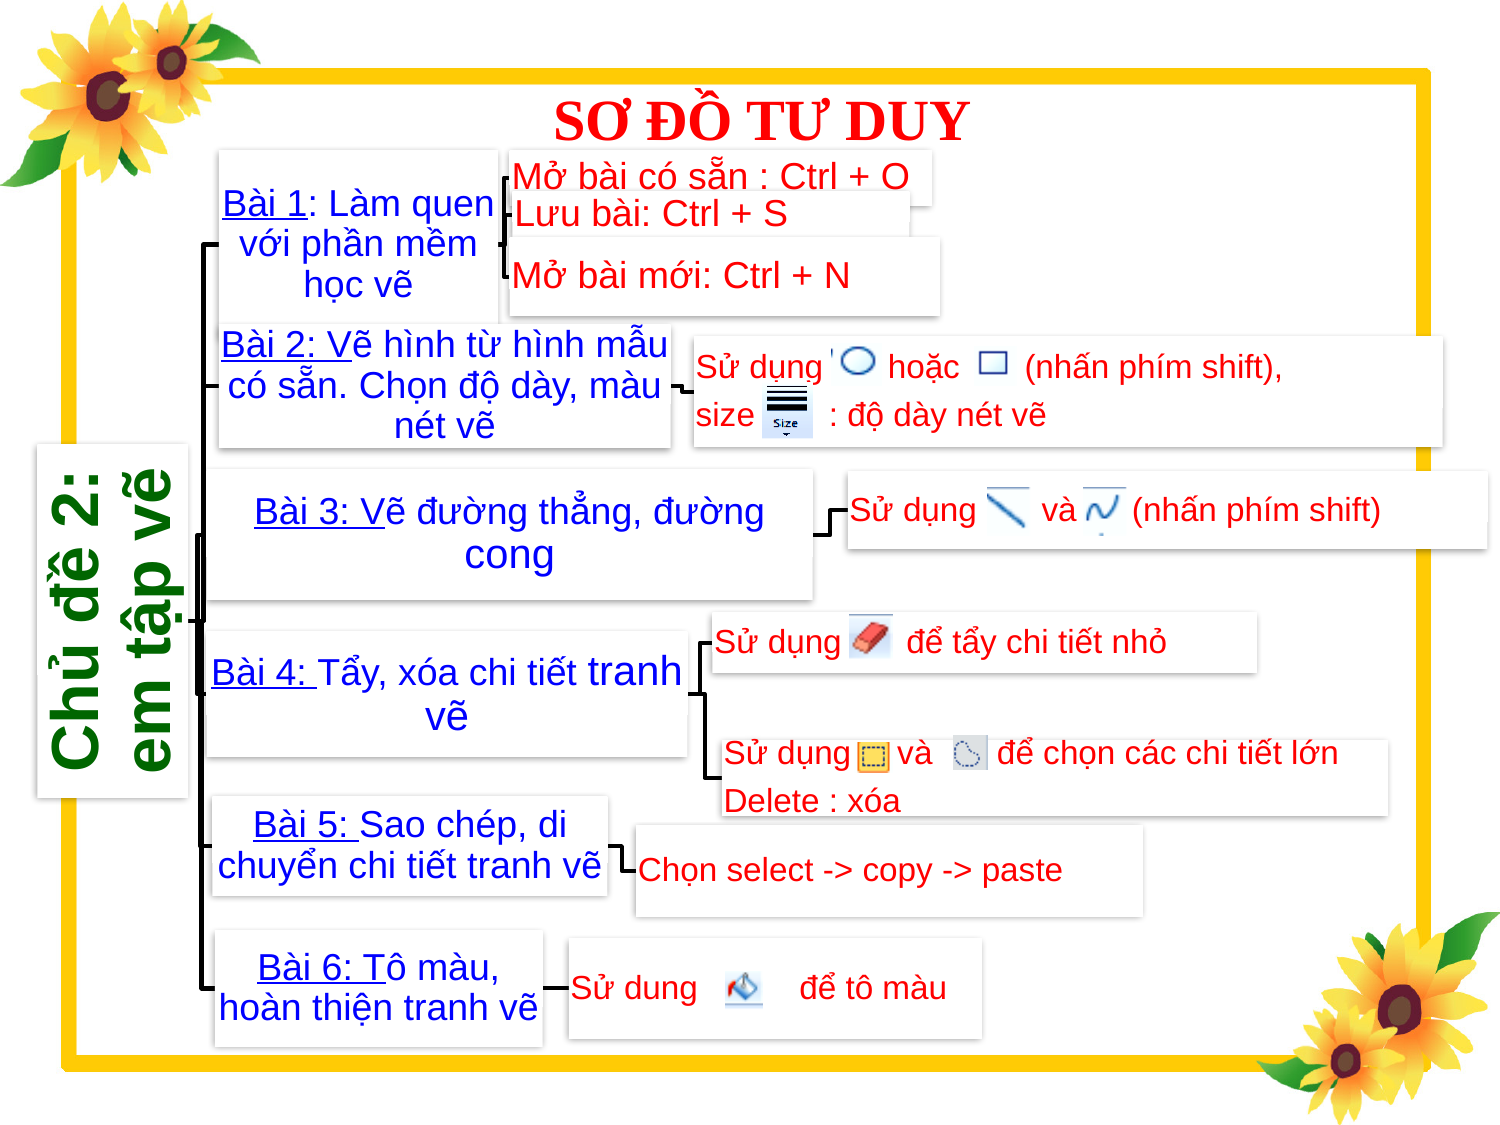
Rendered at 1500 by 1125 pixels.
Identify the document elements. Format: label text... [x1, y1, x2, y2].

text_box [37, 149, 1488, 1084]
picture [0, 0, 1500, 1125]
text_box SƠ ĐỒ TƯ DUY [200, 75, 1325, 148]
